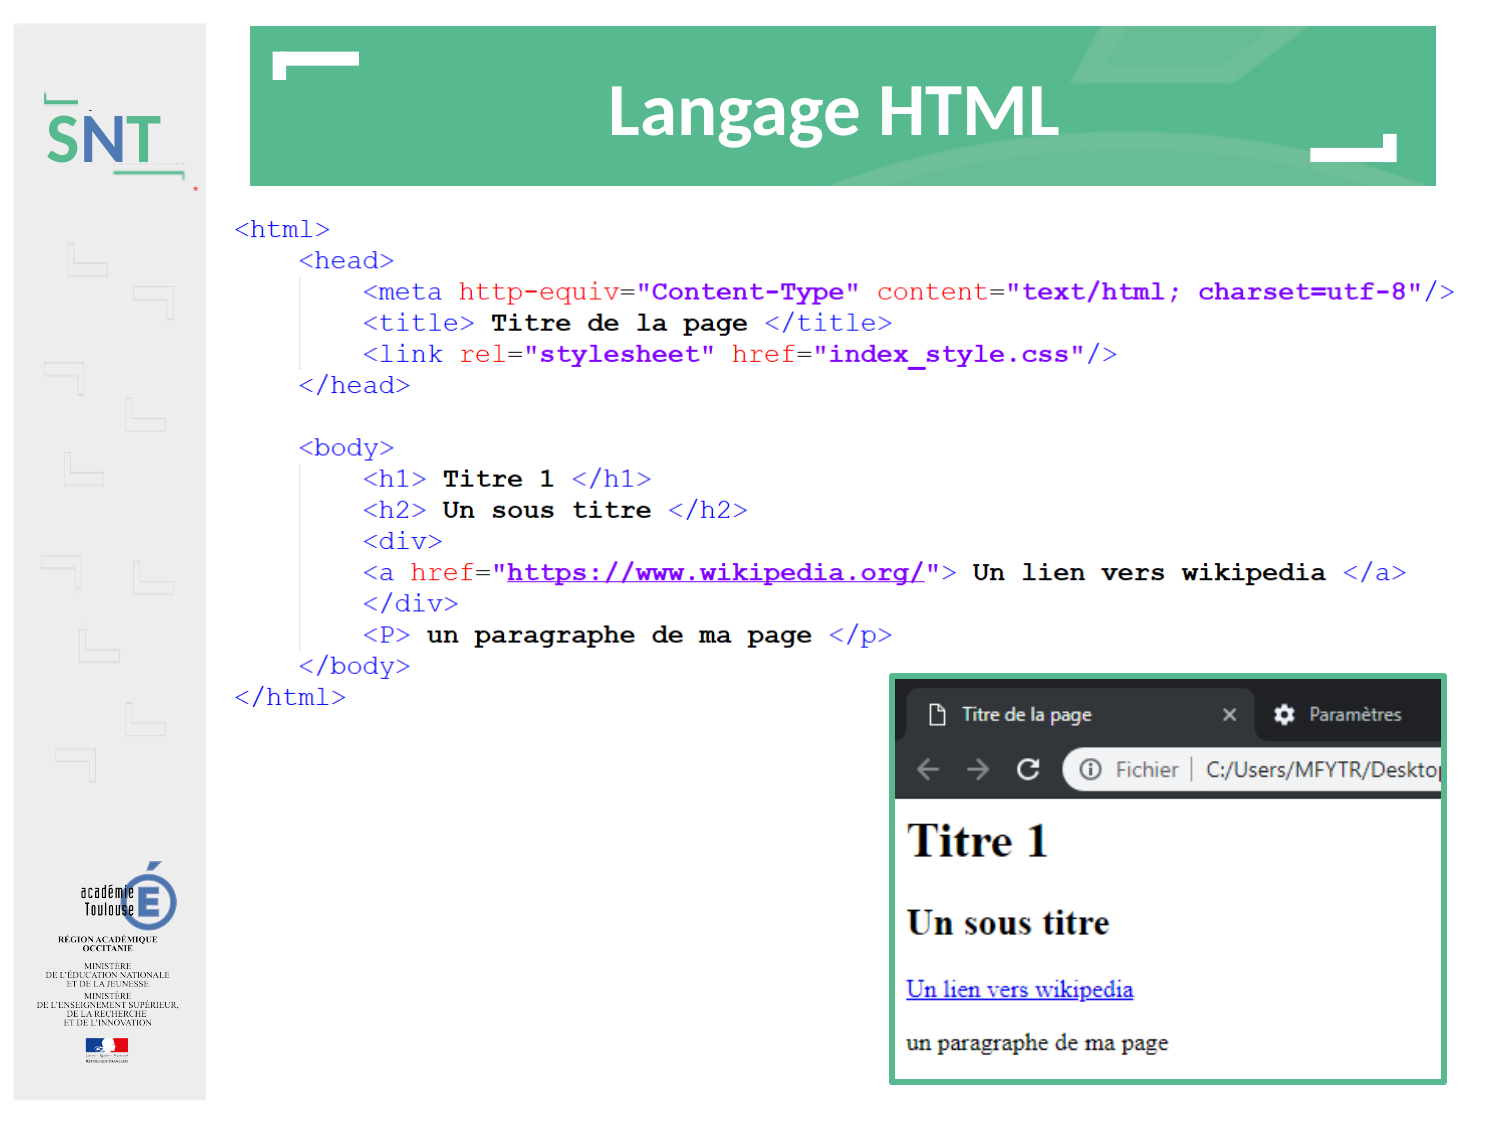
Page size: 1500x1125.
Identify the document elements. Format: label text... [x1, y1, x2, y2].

picture [233, 216, 1457, 1080]
text_box Langage HTML [286, 52, 1383, 158]
picture [250, 26, 1436, 186]
picture [0, 0, 215, 1125]
